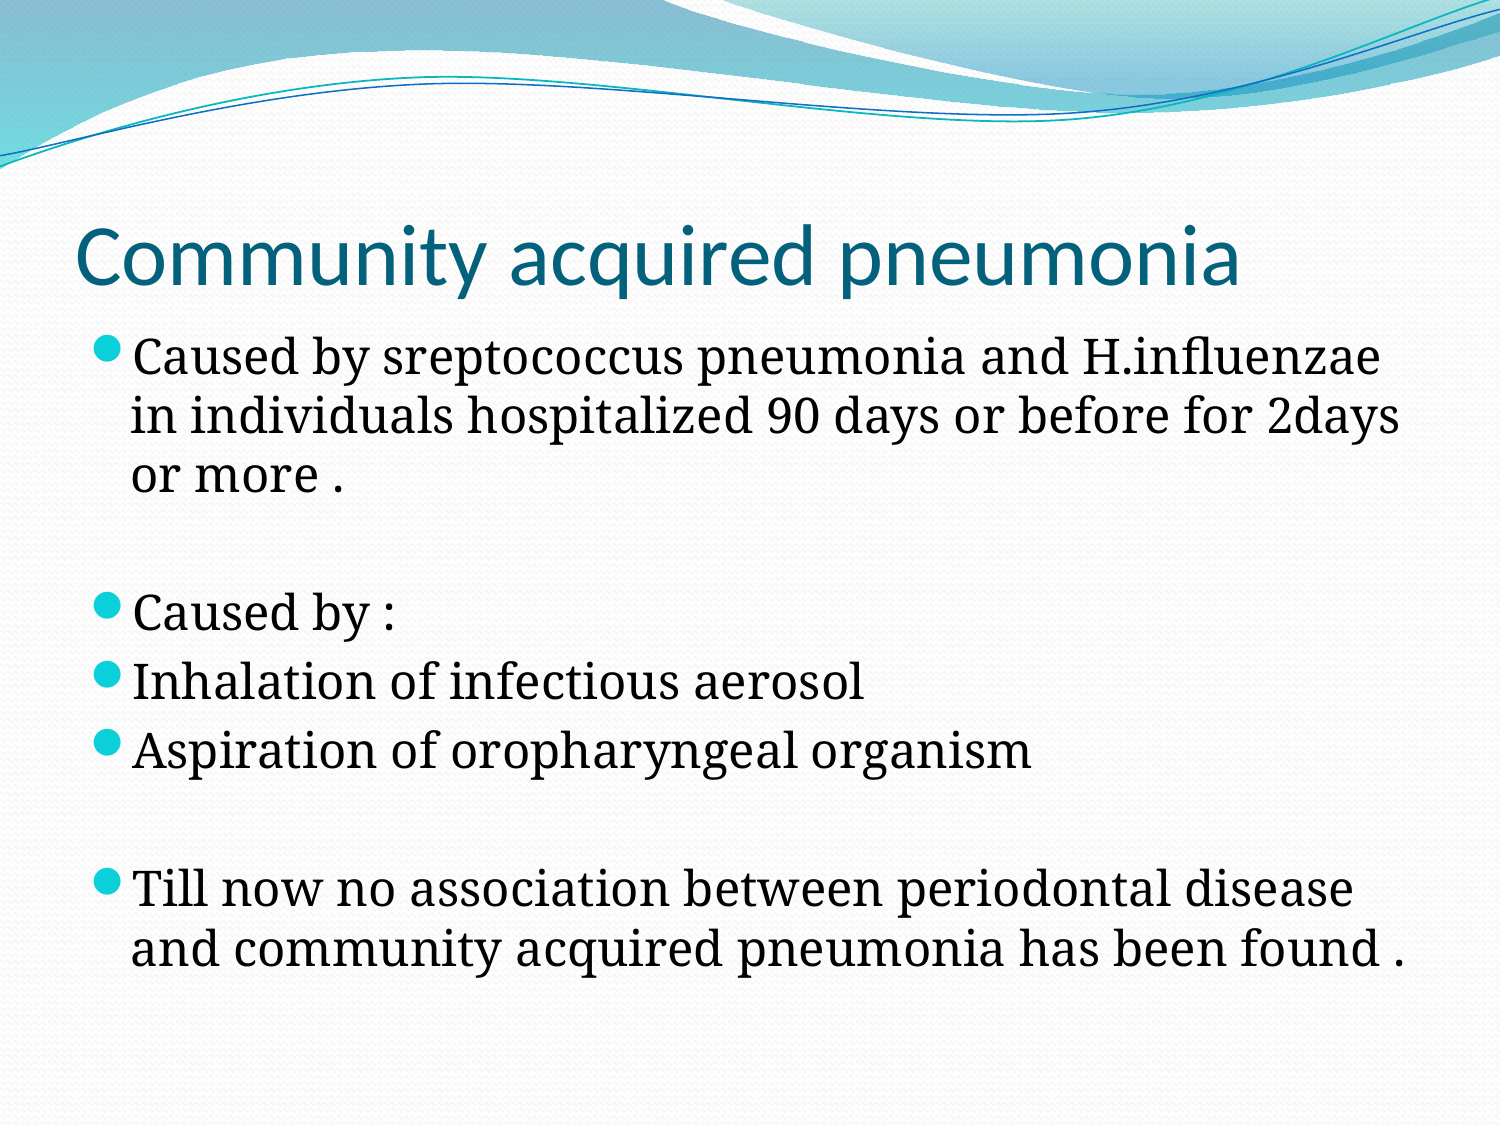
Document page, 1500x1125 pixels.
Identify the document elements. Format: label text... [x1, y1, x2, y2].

list Caused by sreptococcus pneumonia and H.influenzae in individuals hospitalized 90 days or before for 2days or more . Caused by : Inhalation of infectious aerosol Aspiration of oropharyngeal organism Till now no association between periodontal disease and community acquired pneumonia has been found . [75, 317, 1425, 1038]
title Community acquired pneumonia [75, 115, 1425, 303]
